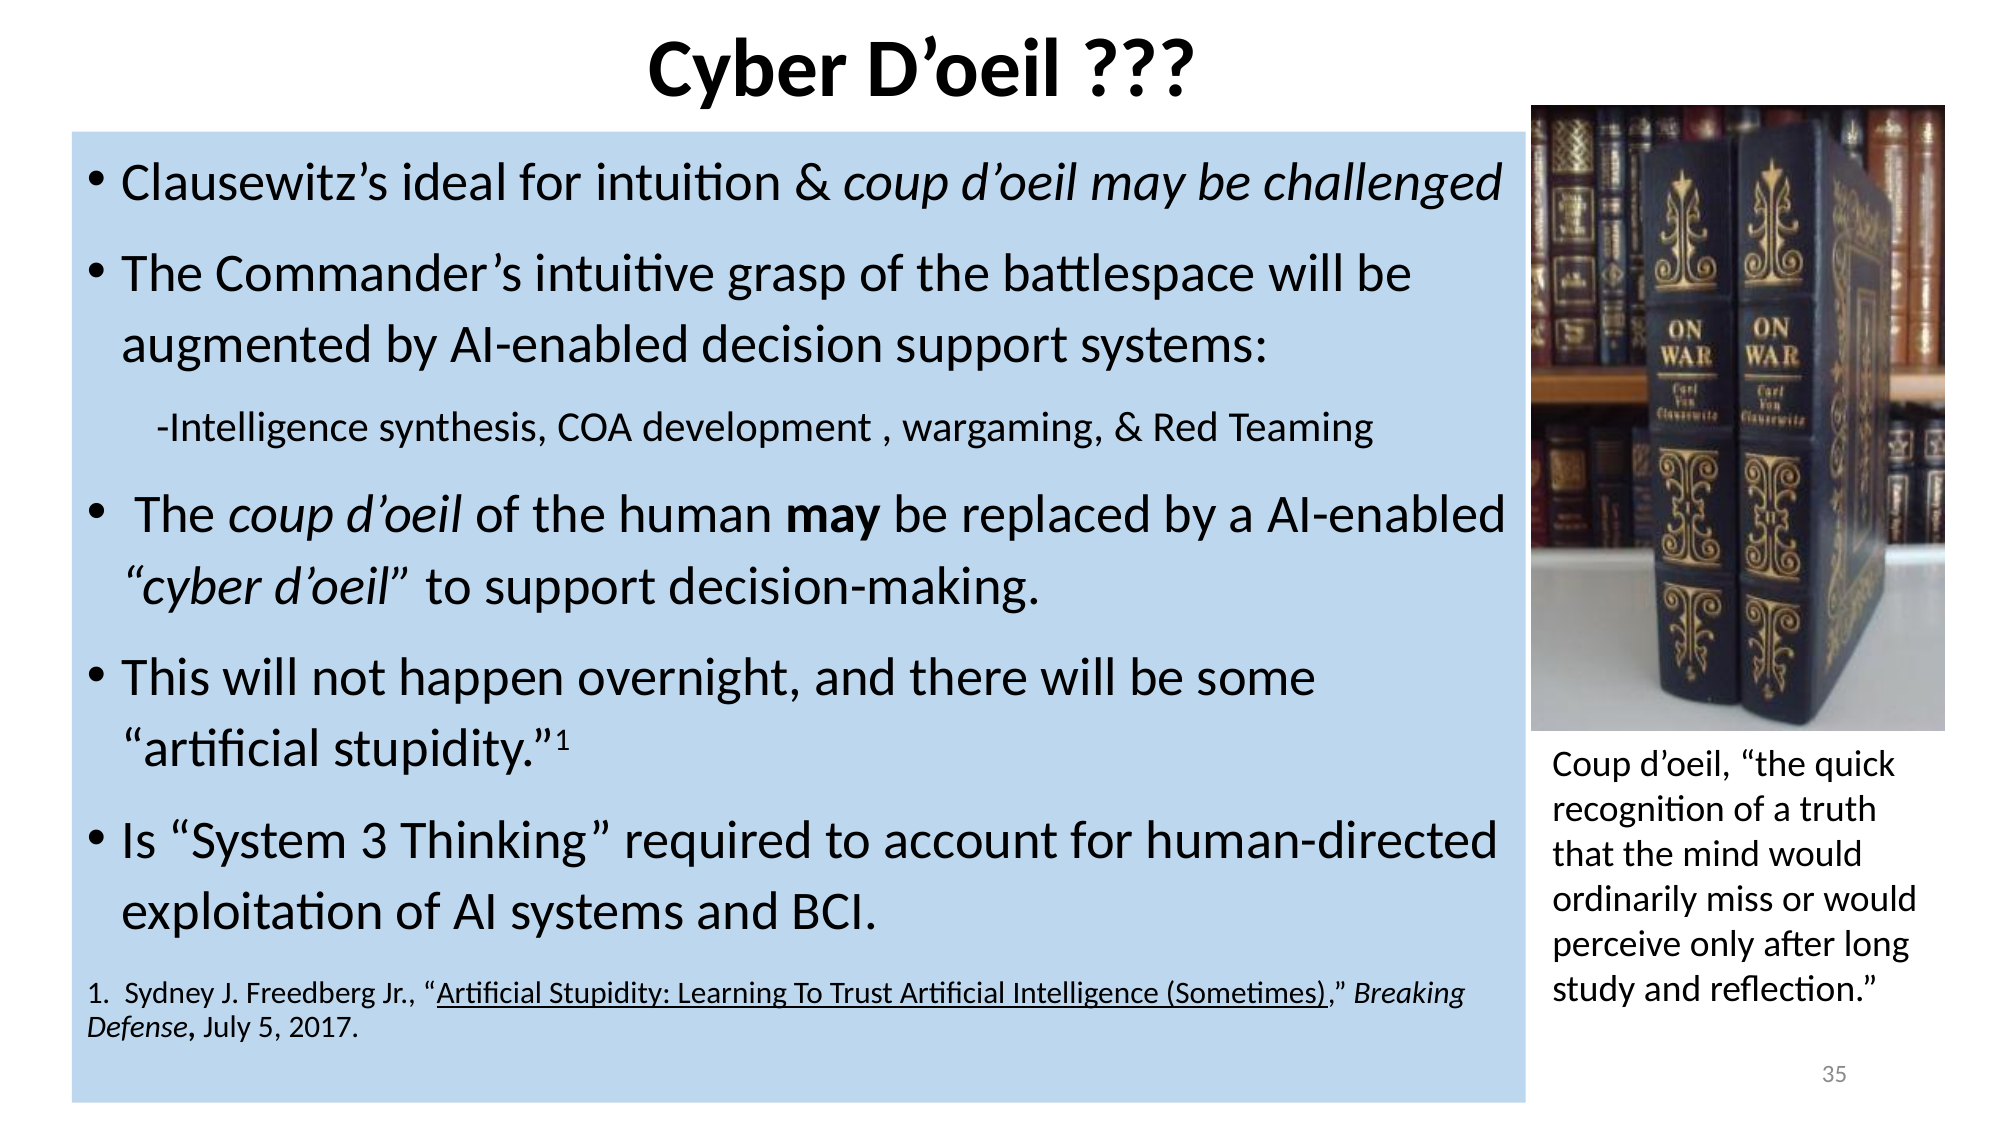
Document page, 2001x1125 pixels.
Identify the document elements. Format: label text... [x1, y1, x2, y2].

list Clausewitz’s ideal for intuition & coup d’oeil may be challenged The Commander’s intuitive grasp of the battlespace will be augmented by AI-enabled decision support systems: -Intelligence synthesis, COA development , wargaming, & Red Teaming The coup d’oeil of the human may be replaced by a AI-enabled “cyber d’oeil” to support decision-making. This will not happen overnight, and there will be some “artificial stupidity.”1 Is “System 3 Thinking” required to account for human-directed exploitation of AI systems and BCI. 1. Sydney J. Freedberg Jr., “Artificial Stupidity: Learning To Trust Artificial Intelligence (Sometimes),” Breaking Defense, July 5, 2017. [71, 131, 1526, 1103]
text_box Coup d’oeil, “the quick recognition of a truth that the mind would ordinarily miss or would perceive only after long study and reflection.” [1537, 731, 1939, 1062]
slide_number 35 [1412, 1042, 1863, 1103]
title Cyber D’oeil ??? [60, 0, 1786, 179]
picture [1531, 105, 1945, 731]
